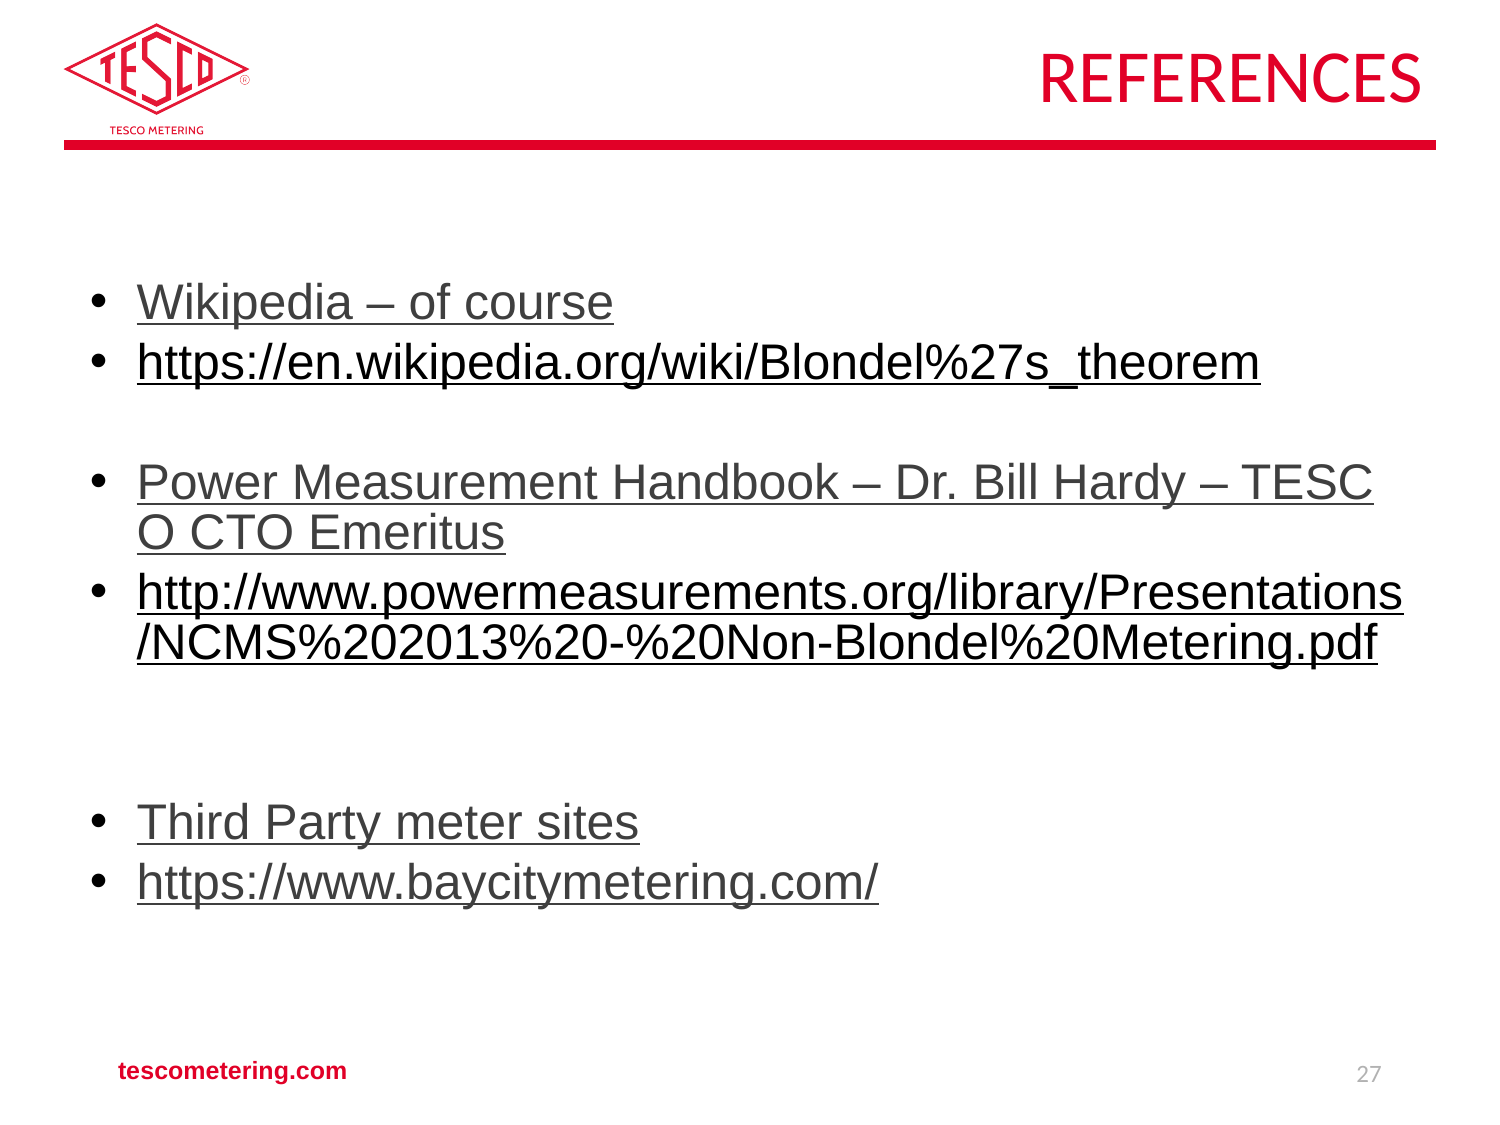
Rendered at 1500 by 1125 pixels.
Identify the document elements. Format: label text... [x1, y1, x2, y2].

text_box Wikipedia – of course https://en.wikipedia.org/wiki/Blondel%27s_theorem Power Measurement Handbook – Dr. Bill Hardy – TESCO CTO Emeritus http://www.powermeasurements.org/library/Presentations/NCMS%202013%20-%20Non-Blondel%20Metering.pdf Third Party meter sites https://www.baycitymetering.com/ [74, 262, 1425, 1043]
title References [255, 22, 1438, 134]
slide_number 27 [1059, 1042, 1397, 1103]
footer tescometering.com [103, 1039, 610, 1100]
picture [63, 23, 250, 138]
